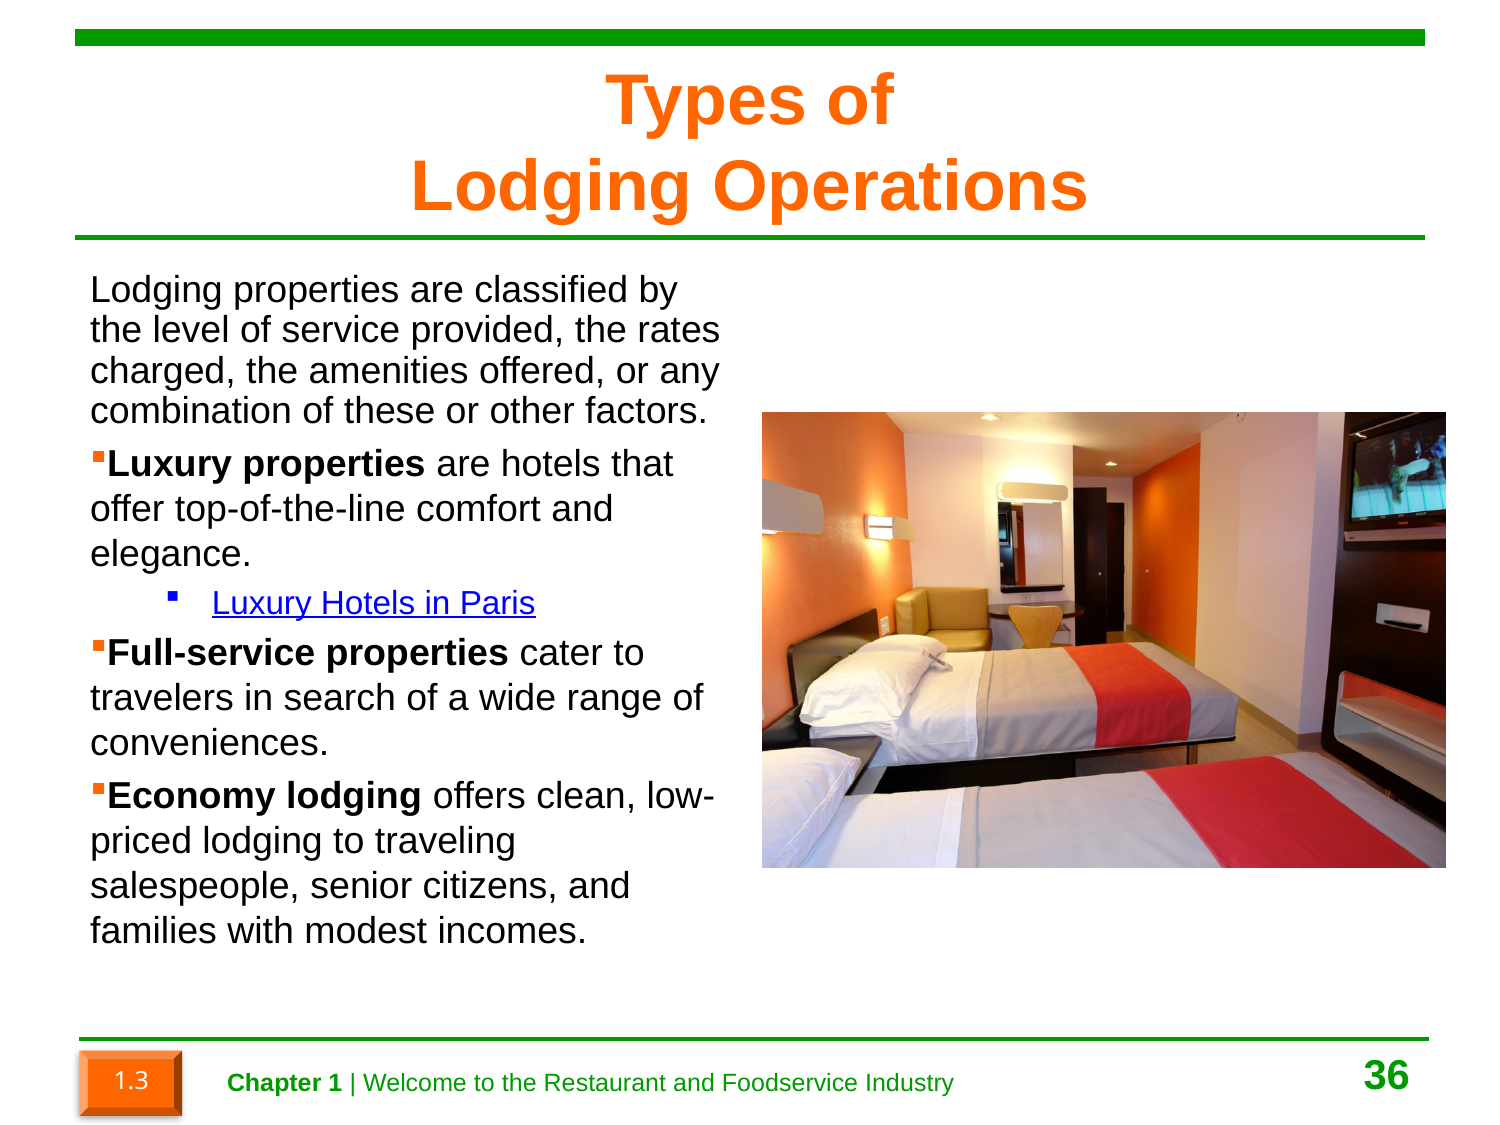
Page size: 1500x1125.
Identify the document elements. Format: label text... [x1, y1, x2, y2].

slide_number 36 [1074, 1042, 1425, 1103]
text_box 1.3 [75, 1057, 188, 1103]
text_box Chapter 1 | Welcome to the Restaurant and Foodservice Industry [212, 1058, 1200, 1104]
picture [762, 412, 1447, 869]
list Lodging properties are classified by the level of service provided, the rates charged, the amenities offered, or any combination of these or other factors. Luxury properties are hotels that offer top-of-the-line comfort and elegance. Luxury Hotels in Paris Full-service properties cater to travelers in search of a wide range of conveniences. Economy lodging offers clean, low-priced lodging to traveling salespeople, senior citizens, and families with modest incomes. [74, 262, 738, 1006]
title Types of Lodging Operations [74, 44, 1426, 233]
